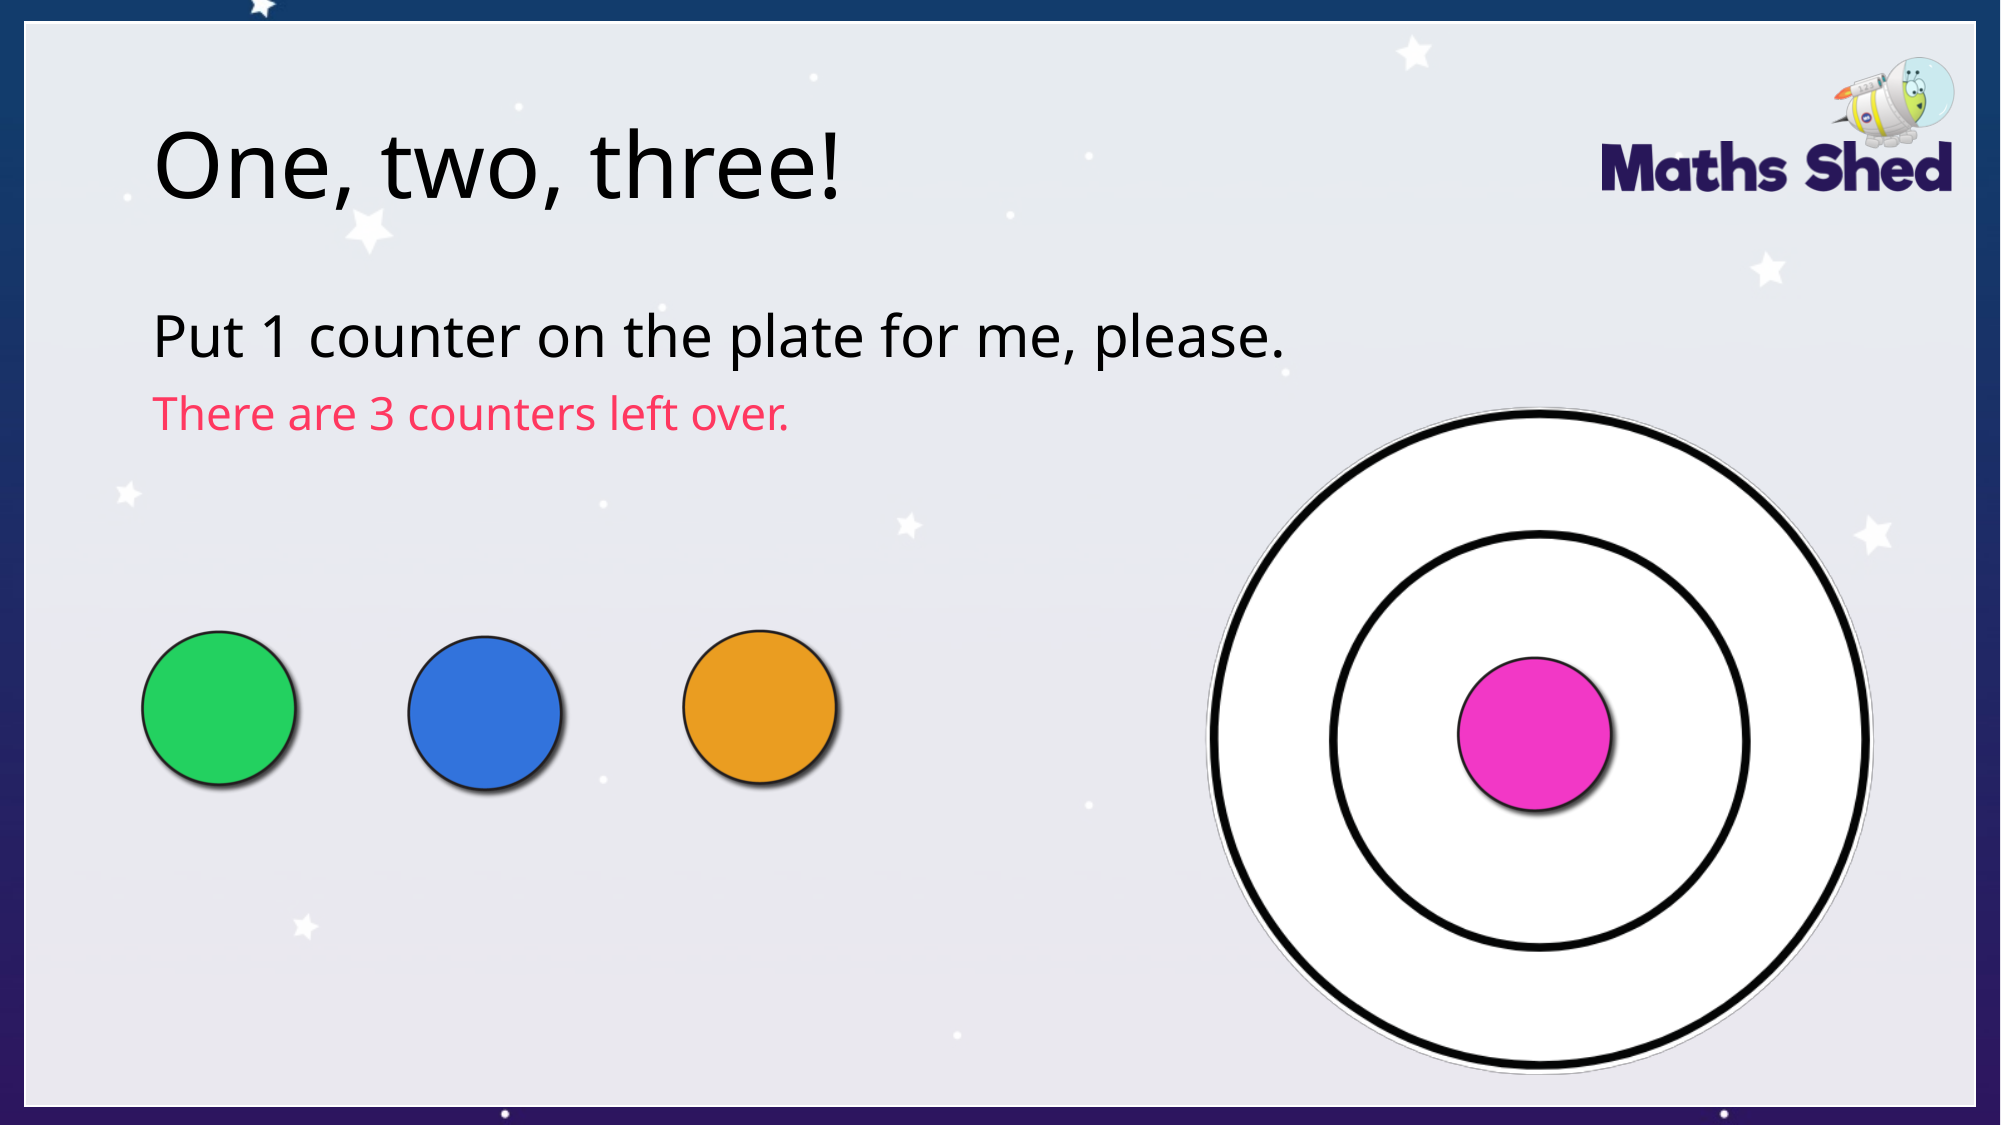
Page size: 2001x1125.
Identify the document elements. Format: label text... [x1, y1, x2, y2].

title One, two, three! [137, 59, 1578, 278]
list Put 1 counter on the plate for me, please. There are 3 counters left over. [137, 299, 1038, 1014]
picture [0, 0, 2001, 1125]
